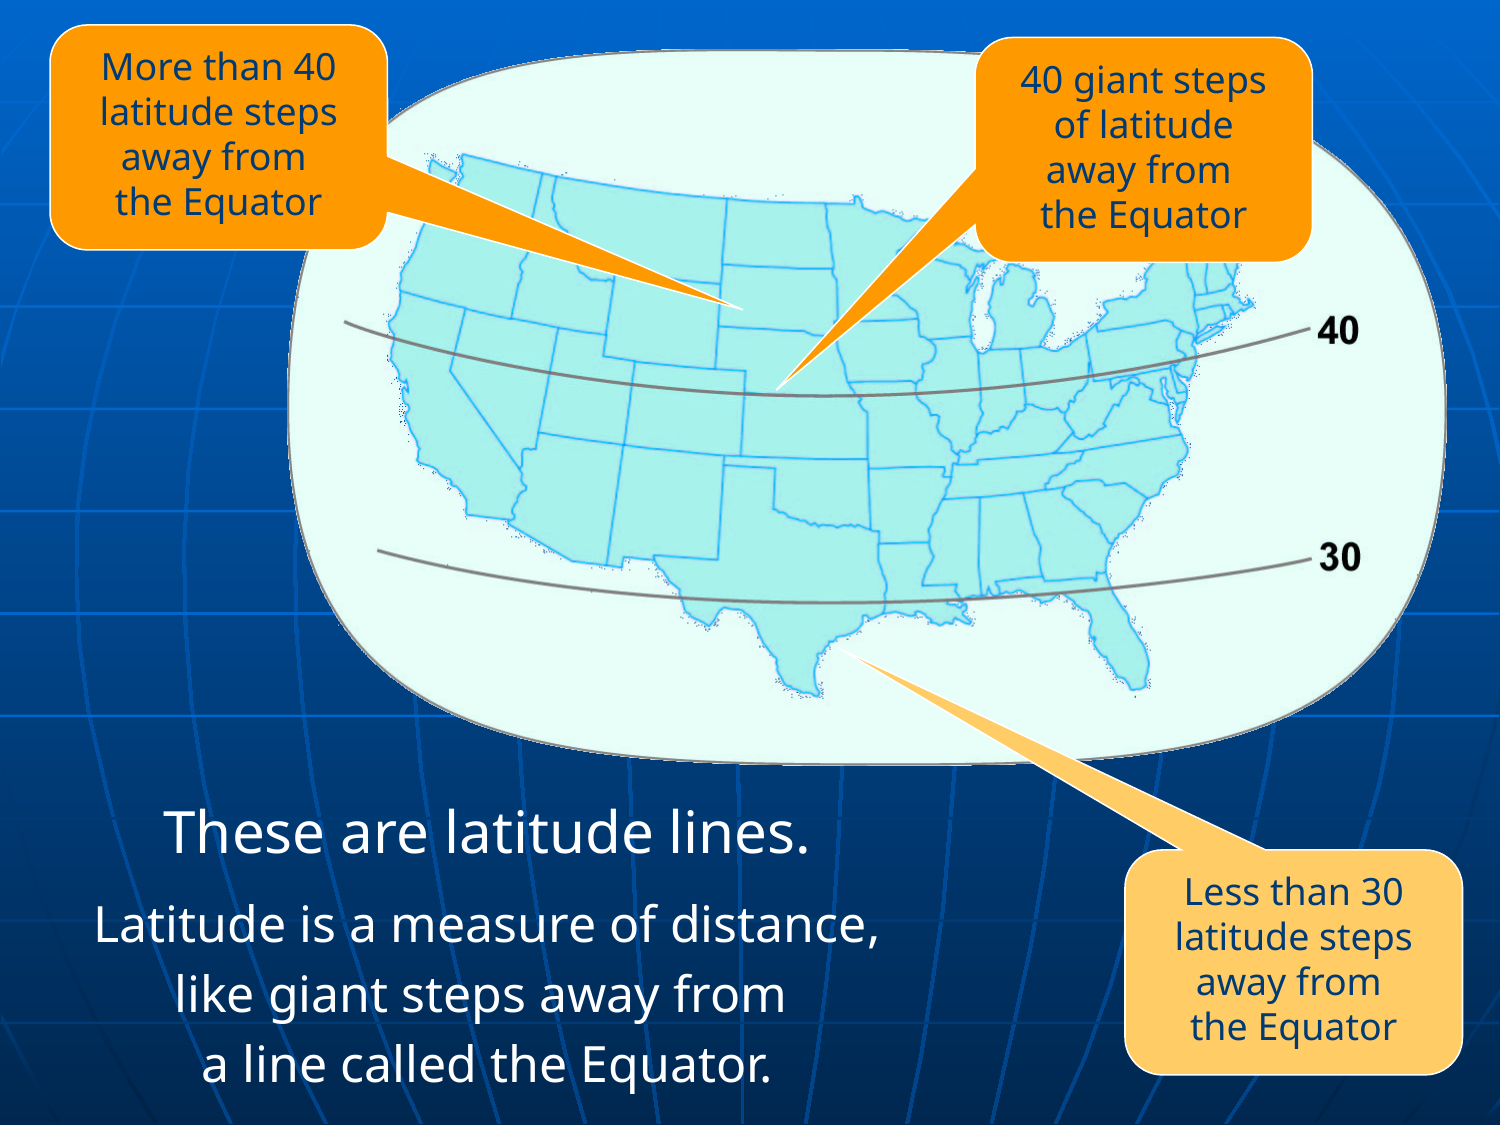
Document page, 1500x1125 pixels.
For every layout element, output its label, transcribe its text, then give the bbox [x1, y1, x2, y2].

text_box Less than 30 latitude steps away from the Equator [1052, 774, 1463, 1075]
text_box 40 giant steps of latitude away from the Equator [986, 37, 1301, 48]
subtitle These are latitude lines. Latitude is a measure of distance, like giant steps away from a line called the Equator. [0, 787, 975, 1125]
picture [287, 49, 1447, 766]
text_box More than 40 latitude steps away from the Equator [50, 24, 385, 250]
